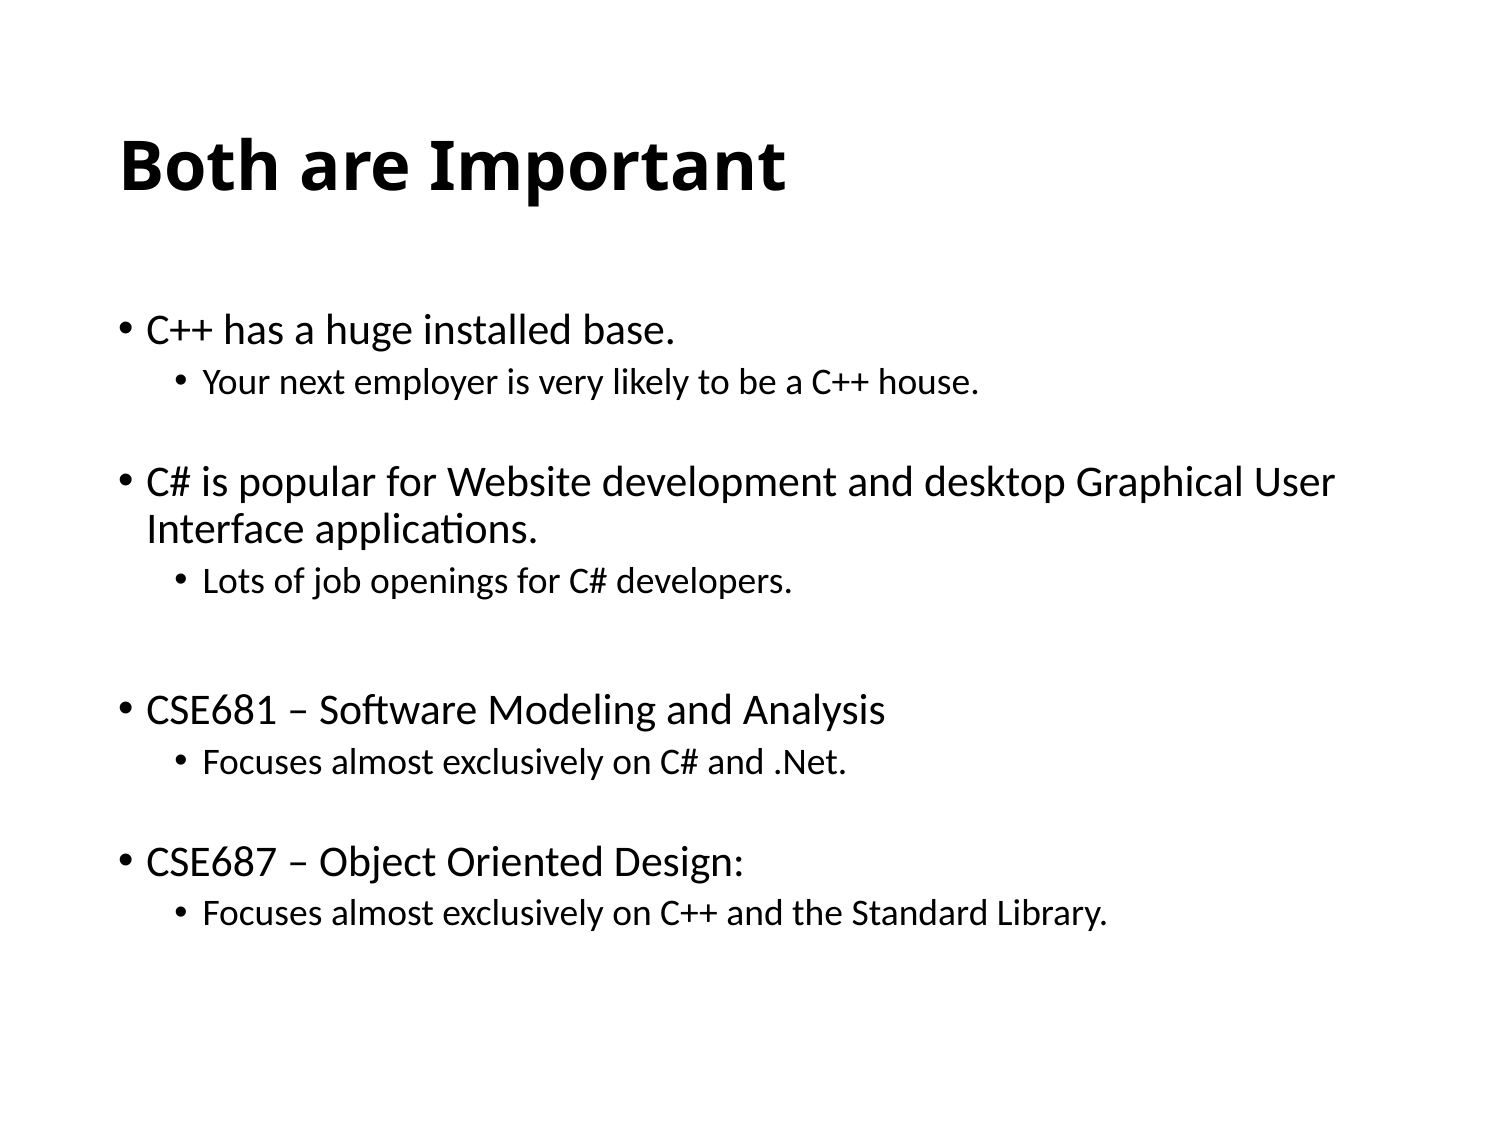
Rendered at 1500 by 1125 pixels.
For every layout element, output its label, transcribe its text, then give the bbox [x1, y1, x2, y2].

title Both are Important [103, 59, 1397, 278]
list C++ has a huge installed base. Your next employer is very likely to be a C++ house. C# is popular for Website development and desktop Graphical User Interface applications. Lots of job openings for C# developers. CSE681 – Software Modeling and Analysis Focuses almost exclusively on C# and .Net. CSE687 – Object Oriented Design: Focuses almost exclusively on C++ and the Standard Library. [103, 299, 1397, 1014]
